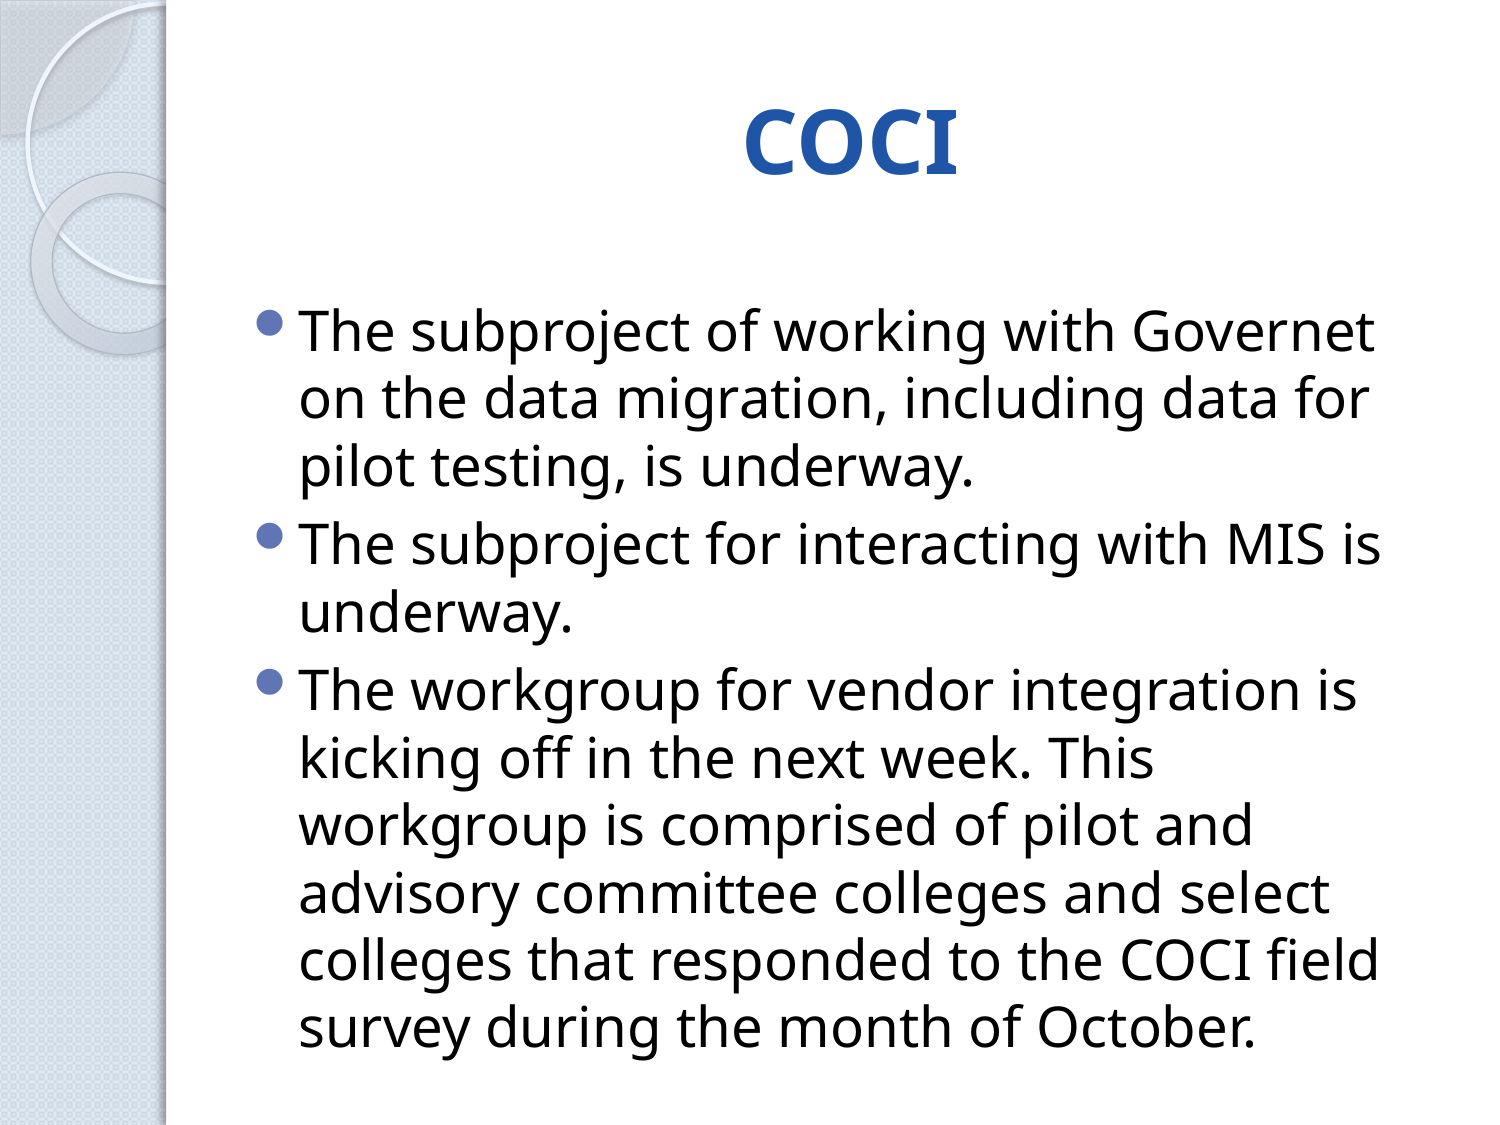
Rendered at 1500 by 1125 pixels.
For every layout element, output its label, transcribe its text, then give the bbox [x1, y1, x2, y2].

list The subproject of working with Governet on the data migration, including data for pilot testing, is underway. The subproject for interacting with MIS is underway. The workgroup for vendor integration is kicking off in the next week. This workgroup is comprised of pilot and advisory committee colleges and select colleges that responded to the COCI field survey during the month of October. [225, 287, 1455, 1075]
title COCI [235, 45, 1466, 233]
